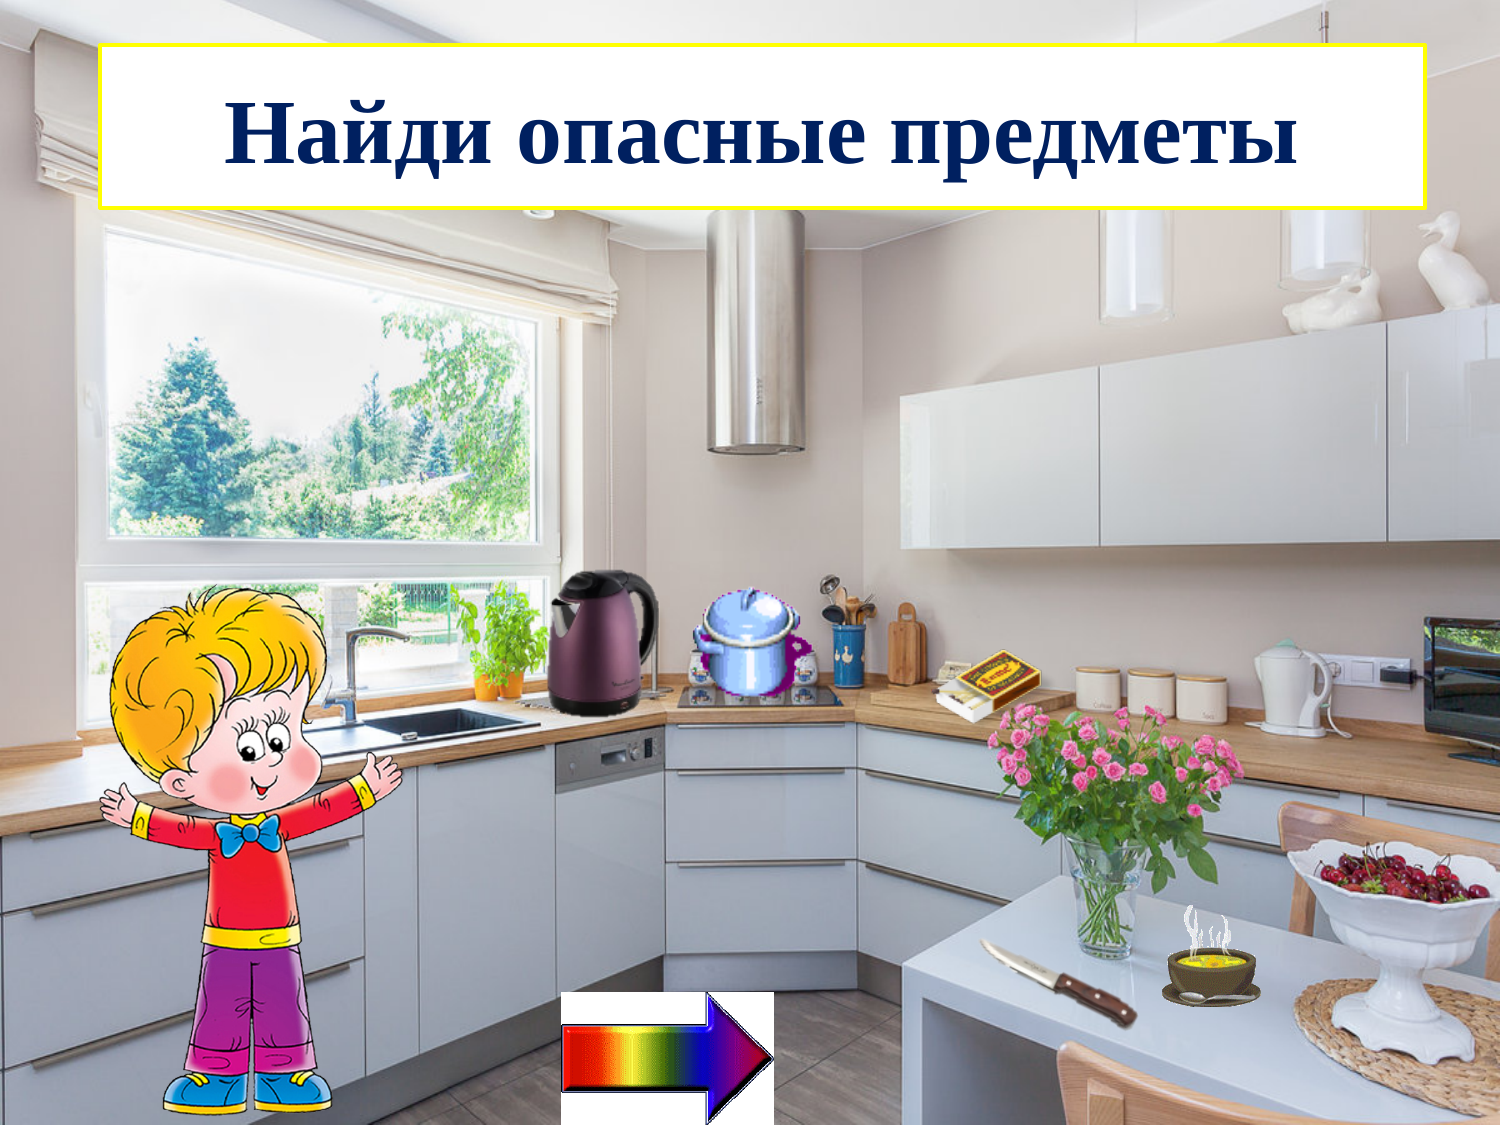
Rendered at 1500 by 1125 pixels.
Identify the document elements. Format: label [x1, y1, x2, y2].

picture [920, 904, 1267, 1017]
picture [525, 550, 855, 721]
picture [926, 644, 1062, 734]
picture [41, 569, 491, 1125]
list [0, 0, 1500, 1125]
picture [560, 992, 774, 1125]
